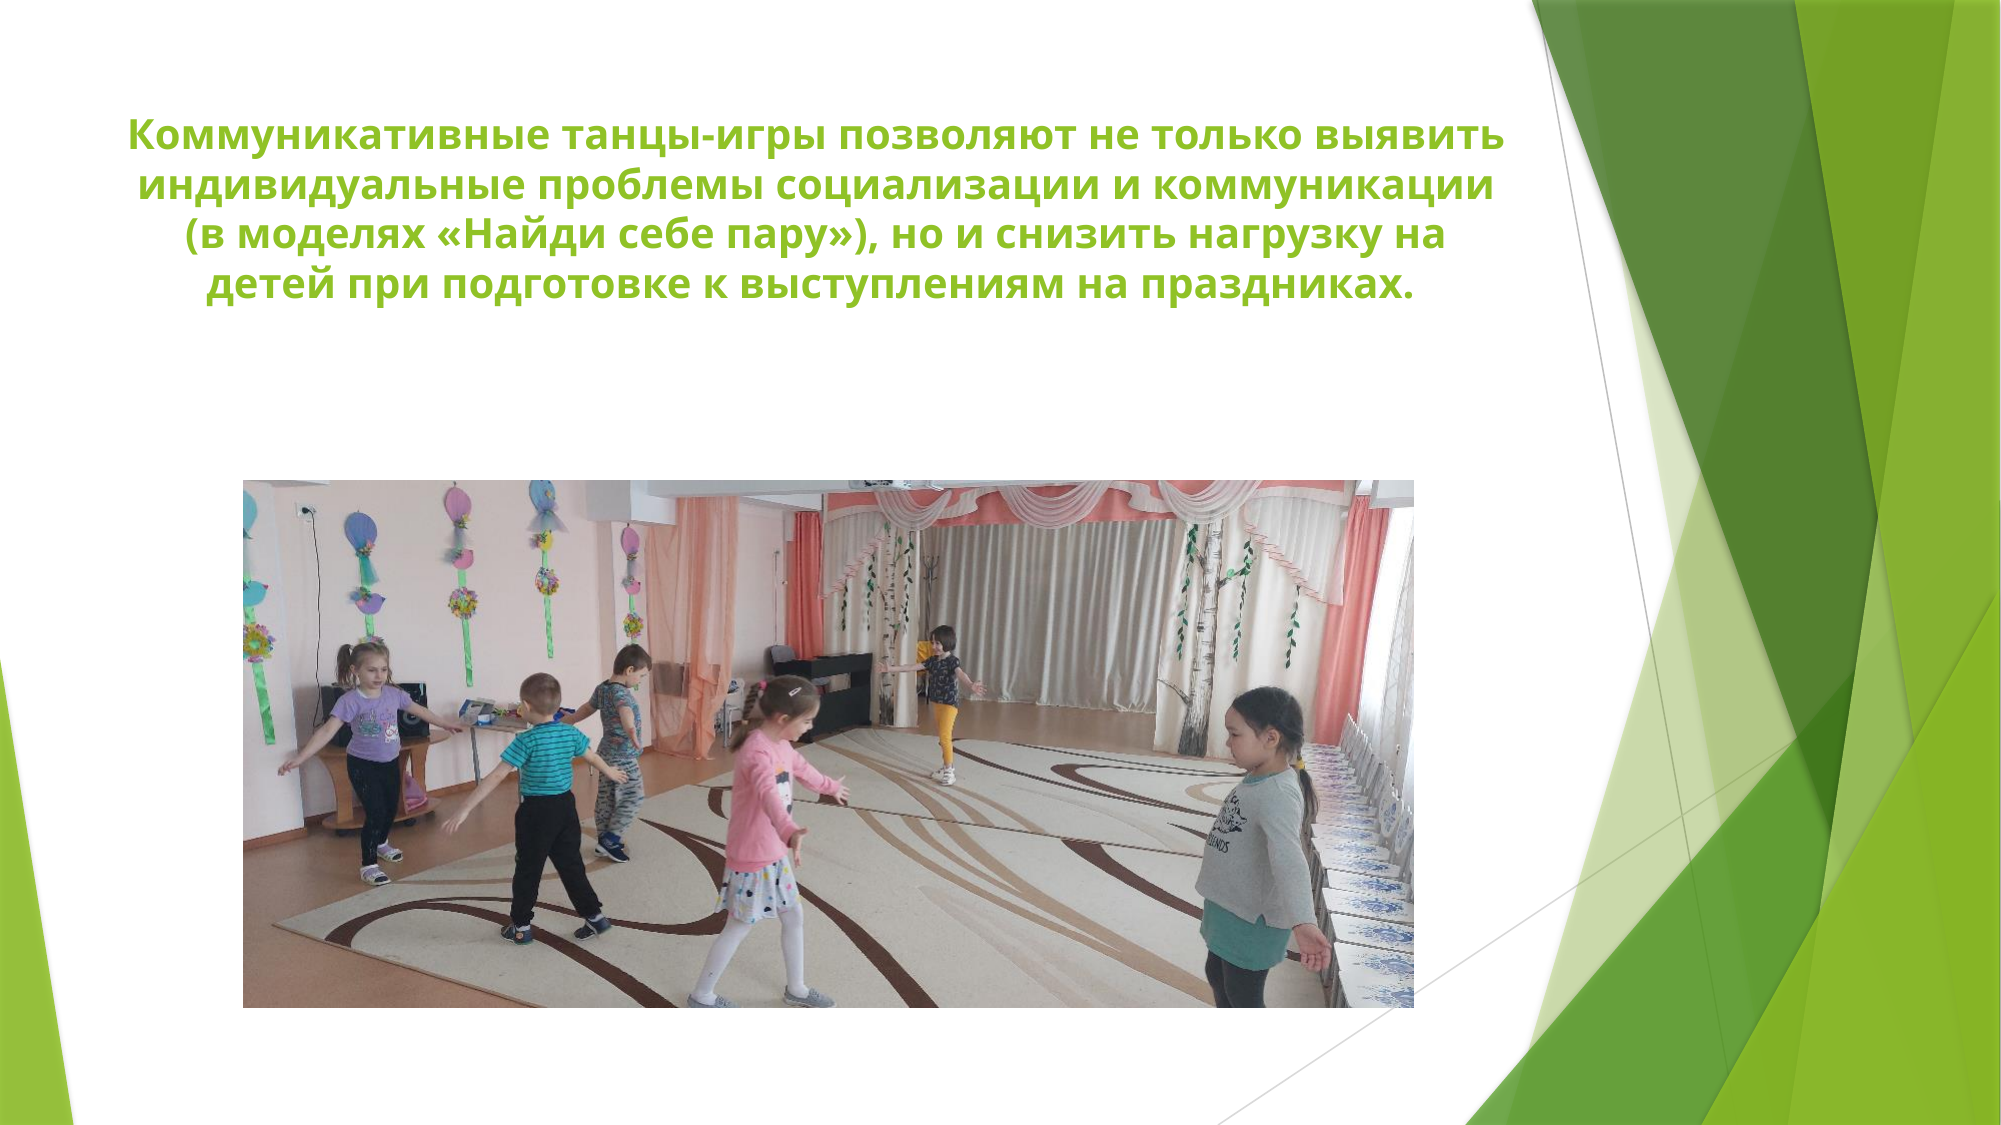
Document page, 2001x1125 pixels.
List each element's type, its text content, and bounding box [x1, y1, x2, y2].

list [243, 479, 1415, 1009]
title Коммуникативные танцы-игры позволяют не только выявить индивидуальные проблемы социализации и коммуникации (в моделях «Найди себе пару»), но и снизить нагрузку на детей при подготовке к выступлениям на праздниках. [111, 99, 1522, 393]
